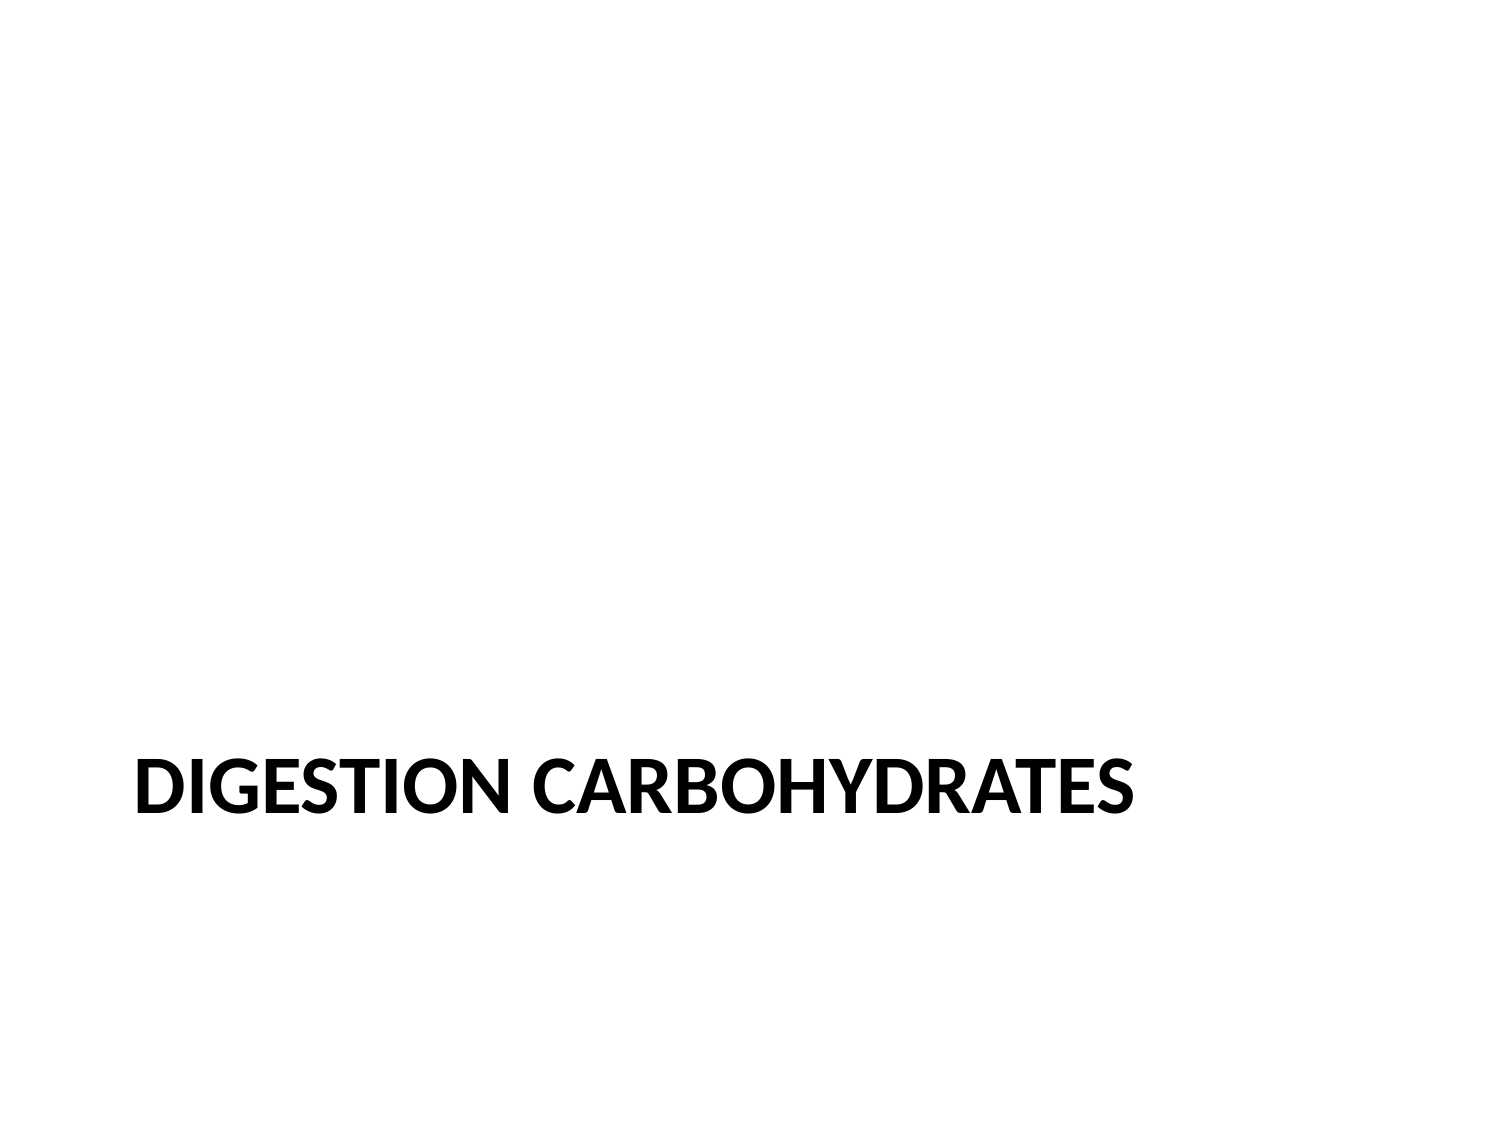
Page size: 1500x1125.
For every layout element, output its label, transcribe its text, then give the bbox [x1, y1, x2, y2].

title Digestion Carbohydrates [118, 722, 1394, 947]
